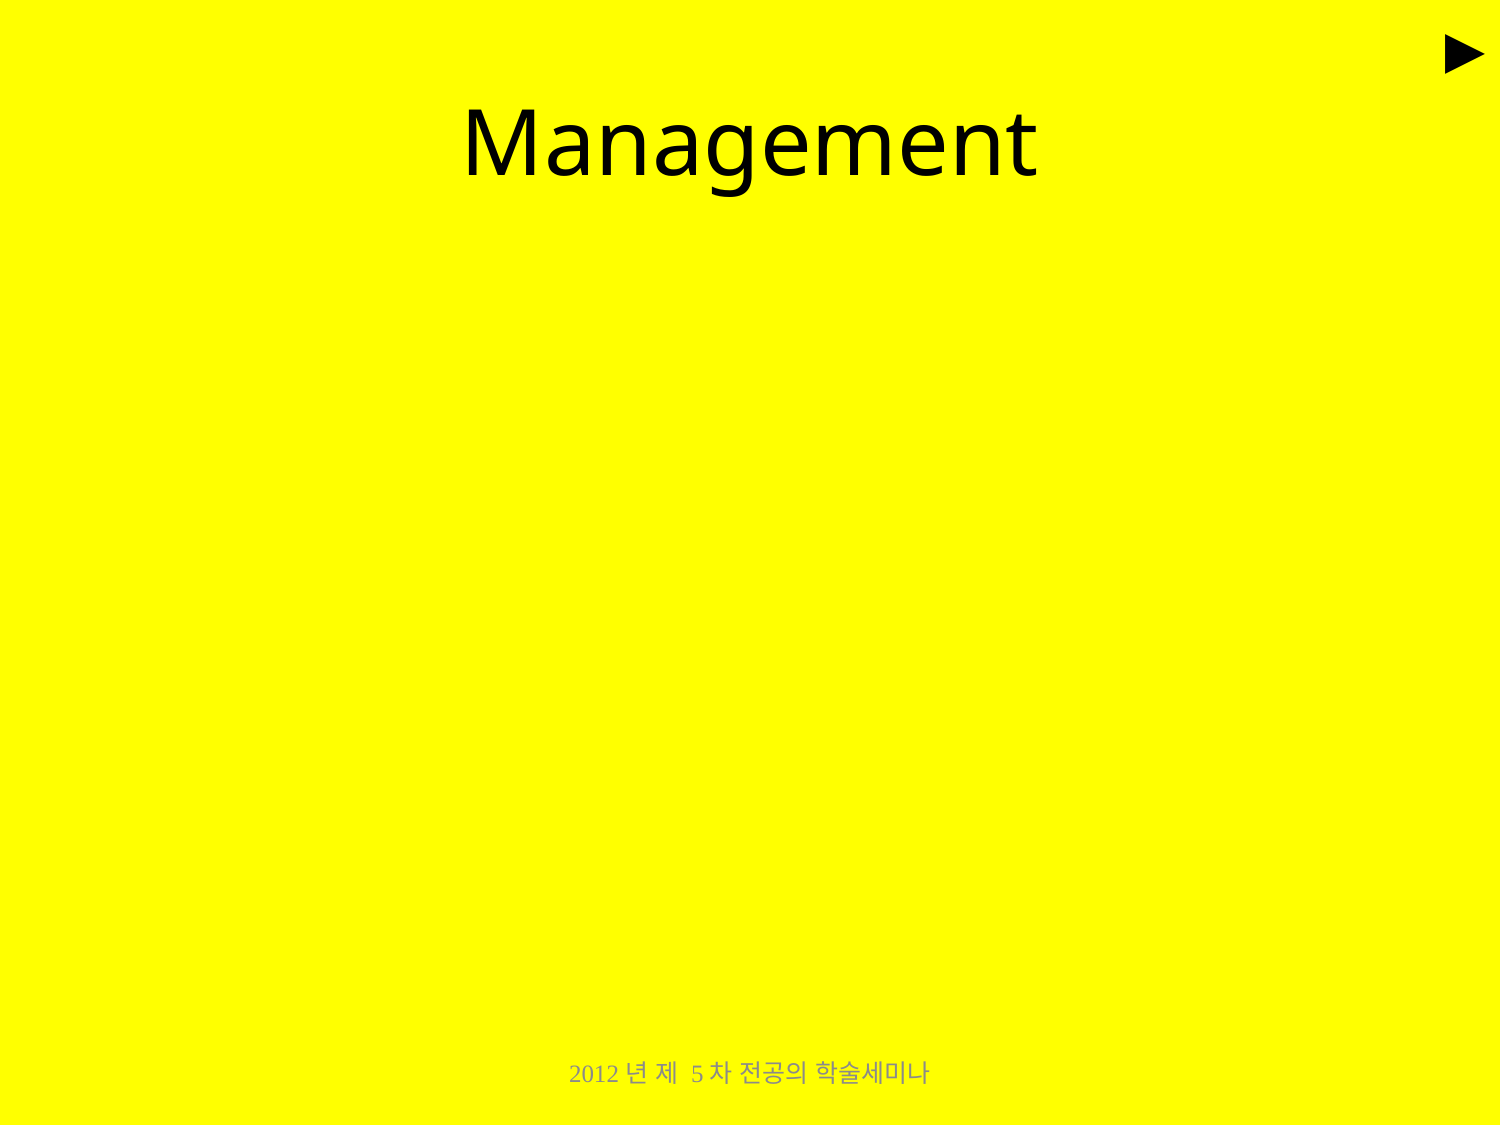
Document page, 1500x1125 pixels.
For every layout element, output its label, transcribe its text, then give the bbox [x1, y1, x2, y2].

footer 2012년 제 5차 전공의 학술세미나 [512, 1042, 988, 1103]
text_box ► [1417, 0, 1500, 95]
title Management [75, 45, 1425, 233]
